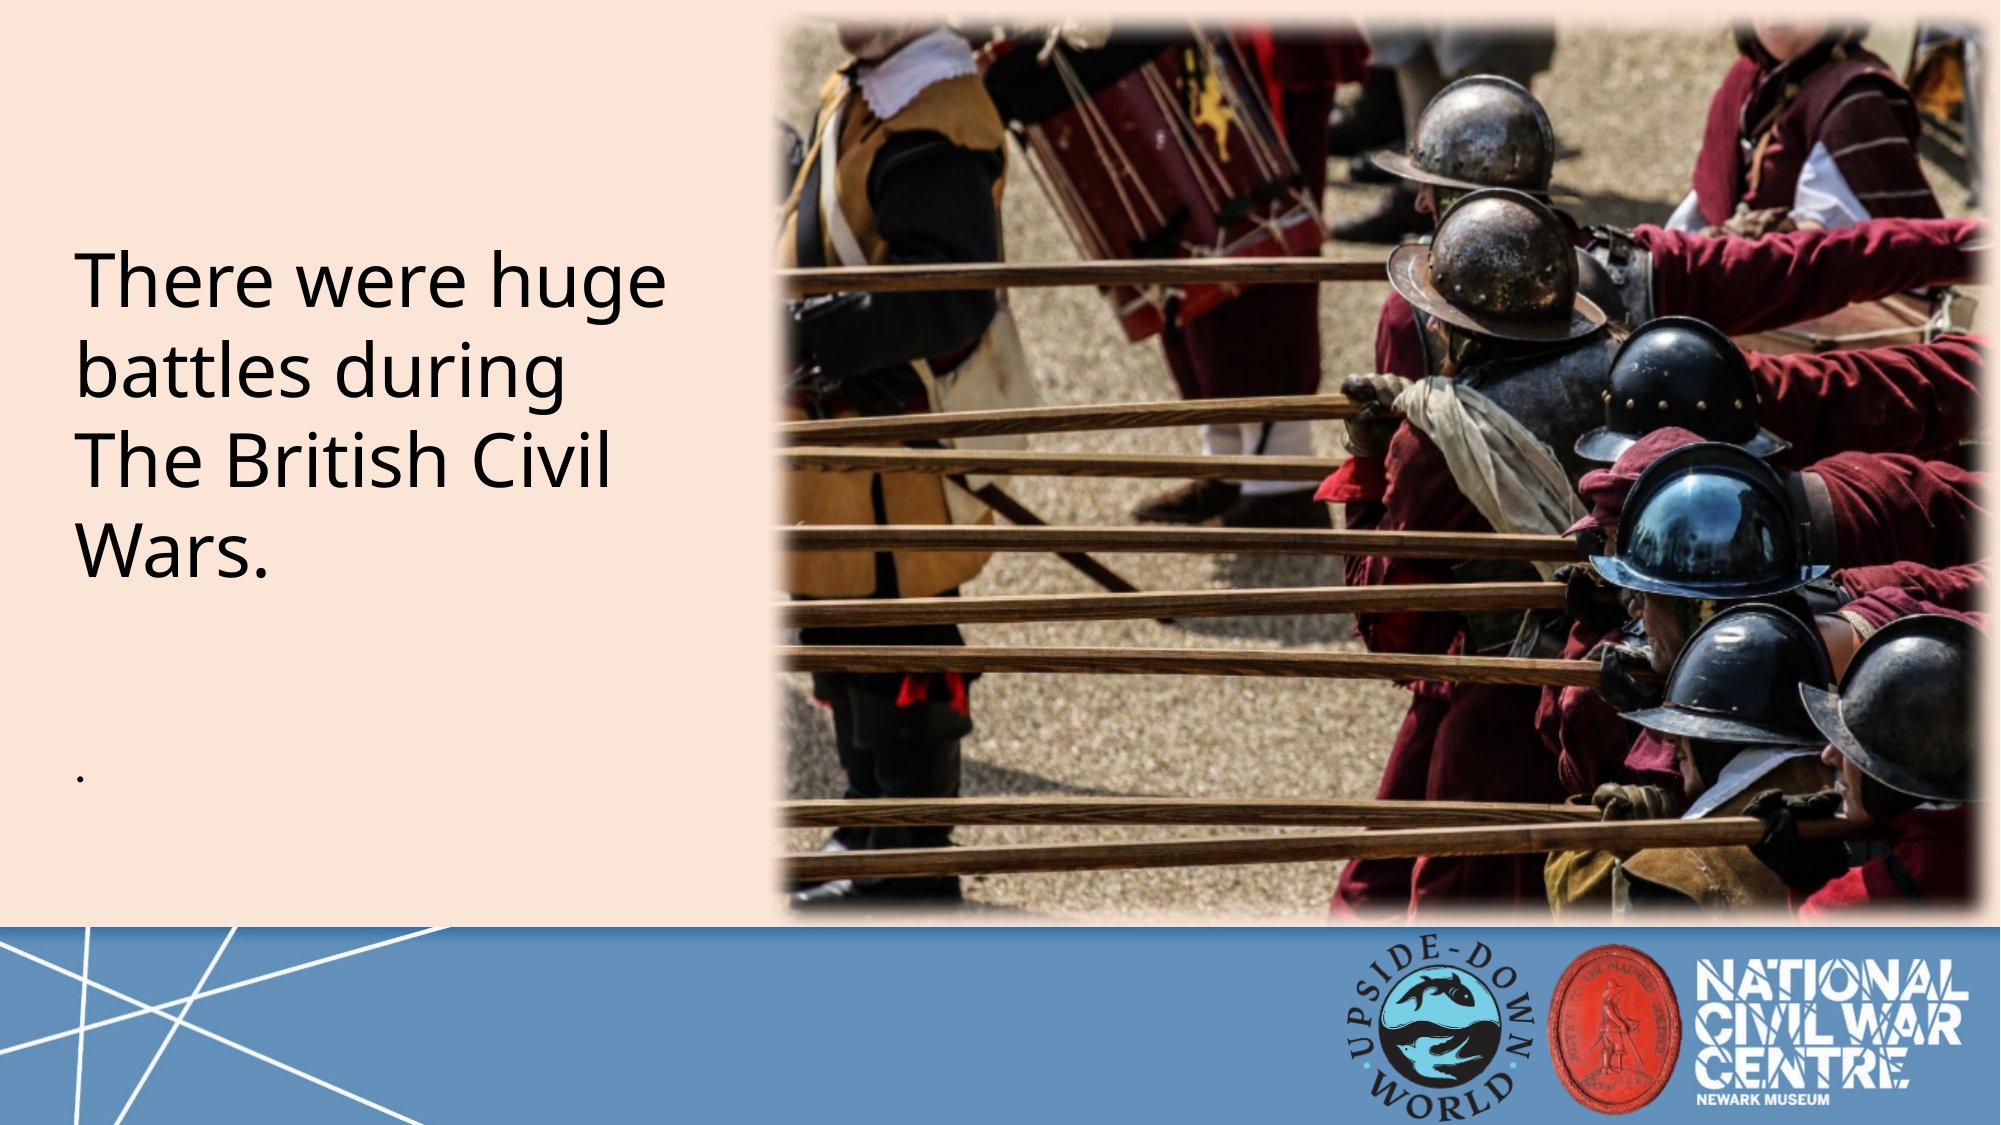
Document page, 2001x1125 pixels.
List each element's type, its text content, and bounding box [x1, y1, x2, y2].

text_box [1340, 931, 1689, 1125]
text_box There were huge battles during The British Civil Wars. . [59, 145, 704, 927]
picture [0, 9, 2000, 1125]
